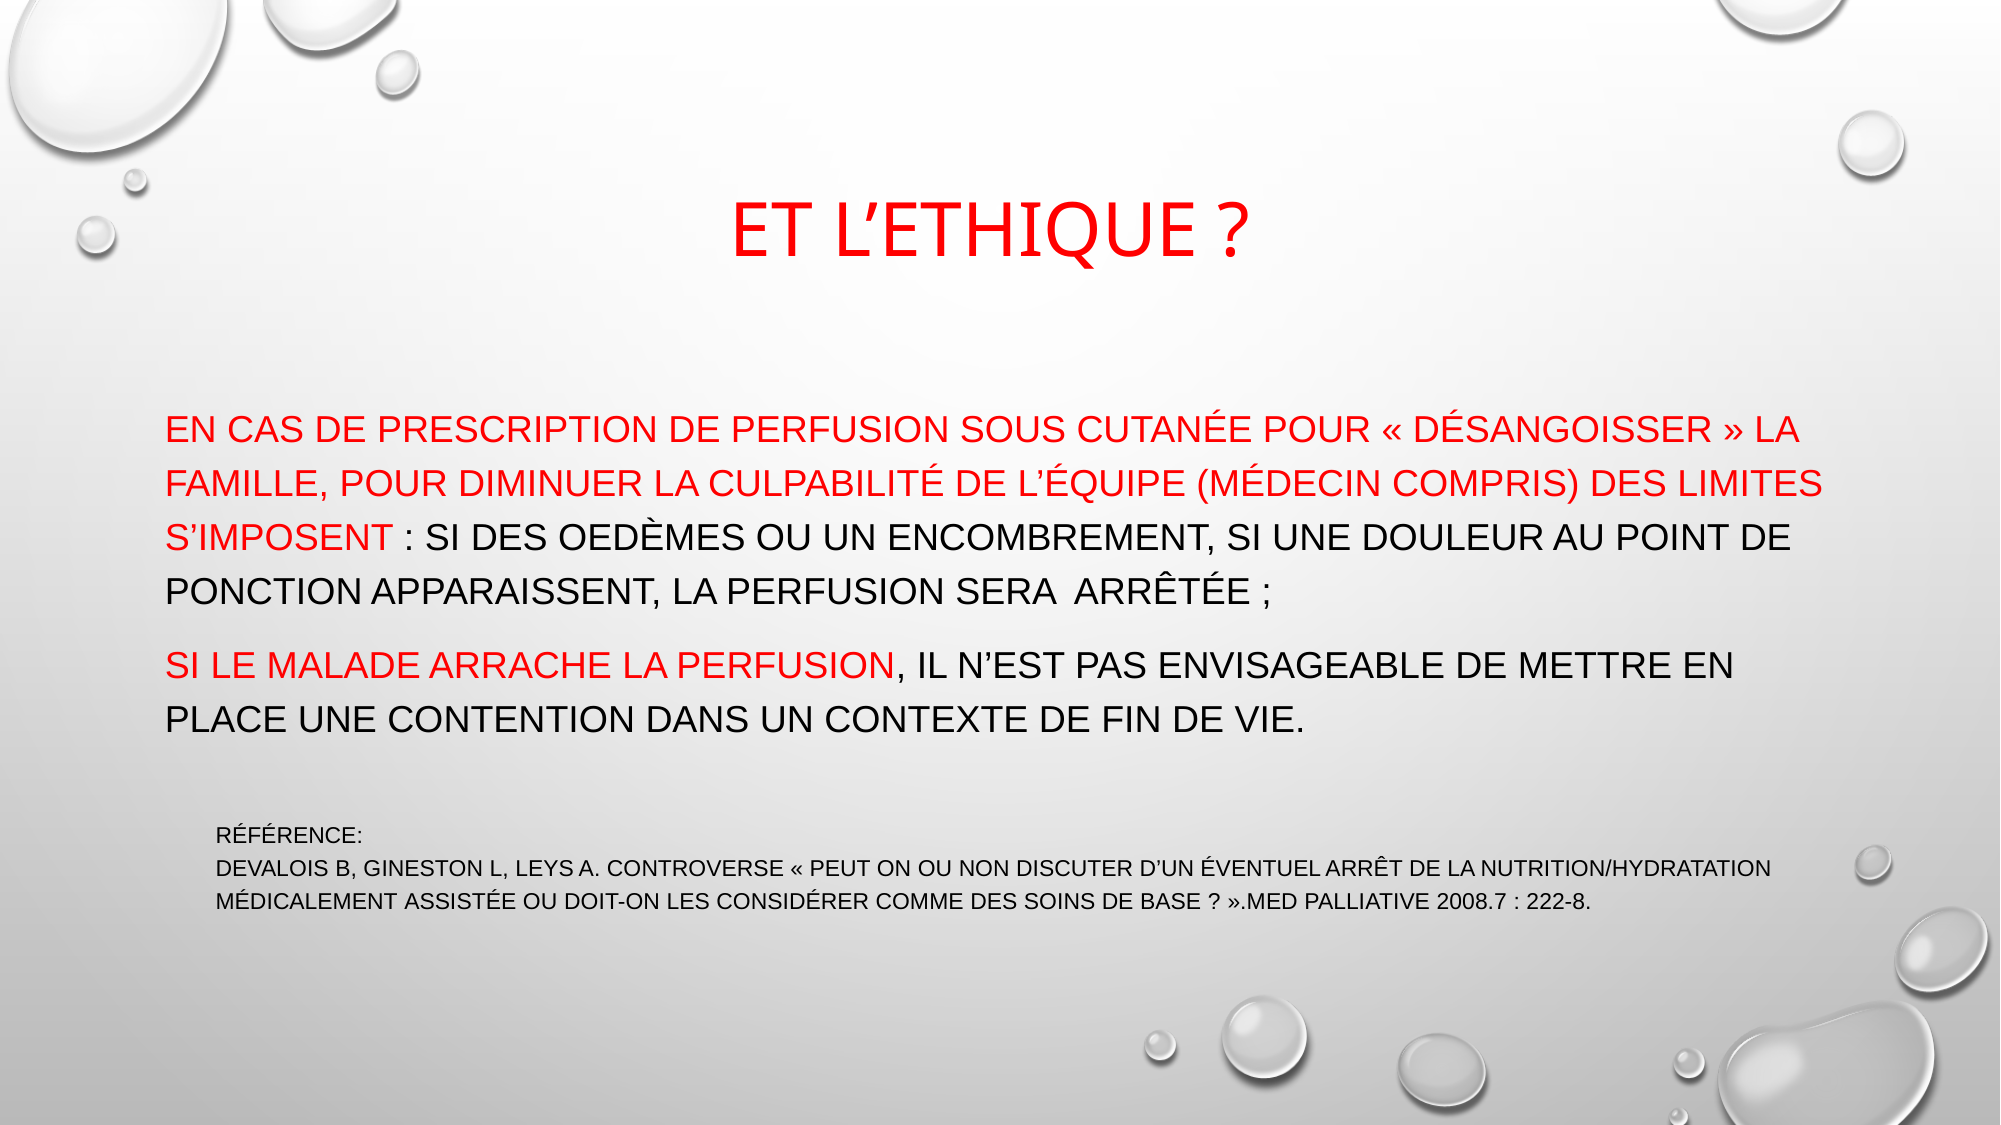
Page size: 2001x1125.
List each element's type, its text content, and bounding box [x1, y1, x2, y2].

picture [0, 0, 2000, 1125]
list En cas de prescription de perfusion sous cutanée pour « désangoisser » la famille, pour diminuer la culpabilité de l’équipe (médecin compris) des limites s’imposent : si des oedèmes ou un encombrement, si une douleur au point de ponction apparaissent, la perfusion sera arrêtée ; si le malade arrache la perfusion, il n’est pas envisageable de mettre en place une contention dans un contexte de fin de vie. Référence: Devalois B, Gineston L, Leys A. Controverse « peut on ou non discuter d’un éventuel arrêt de la nutrition/hydratation médicalement assistée ou doit-on les considérer comme des soins de base ? ».Med palliative 2008.7 : 222-8. [149, 388, 1850, 950]
title ET L’ETHIQUE ? [149, 101, 1851, 364]
